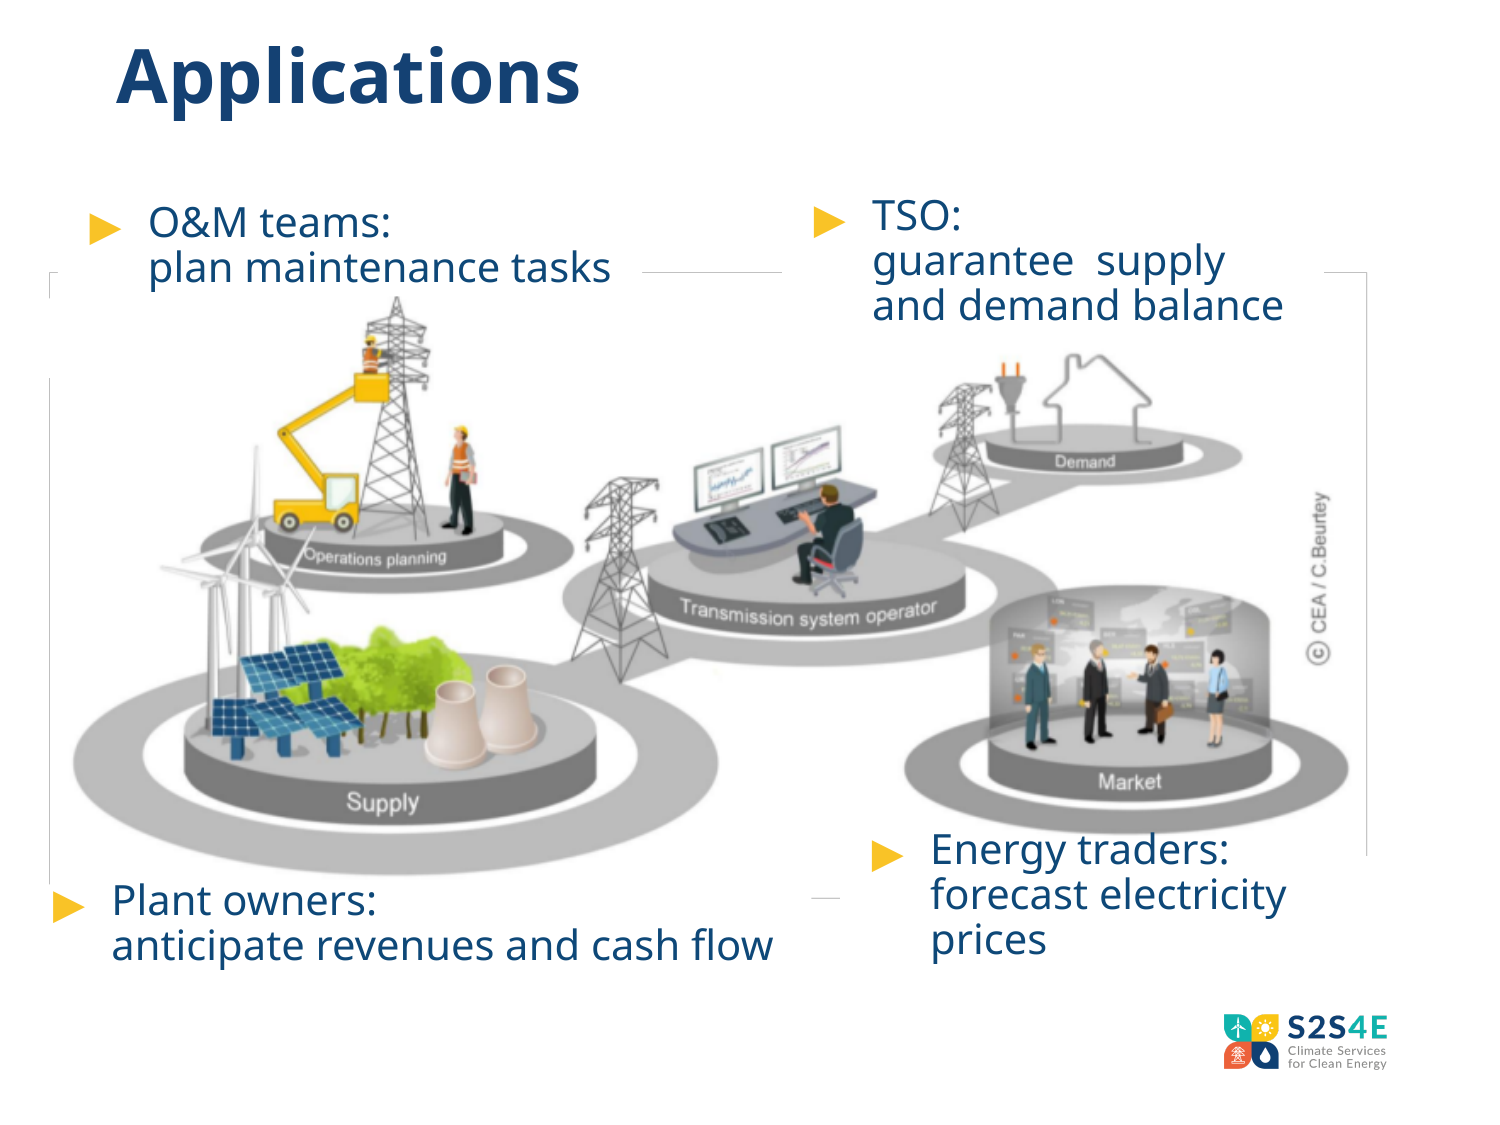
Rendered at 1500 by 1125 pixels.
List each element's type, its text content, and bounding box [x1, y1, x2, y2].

text_box Applications [101, 31, 1396, 167]
picture [8, 271, 1464, 936]
text_box Plant owners: anticipate revenues and cash flow [21, 944, 812, 964]
text_box O&M teams: plan maintenance tasks [57, 197, 643, 269]
picture [1224, 1011, 1390, 1071]
text_box TSO: guarantee supply and demand balance [782, 206, 1324, 269]
